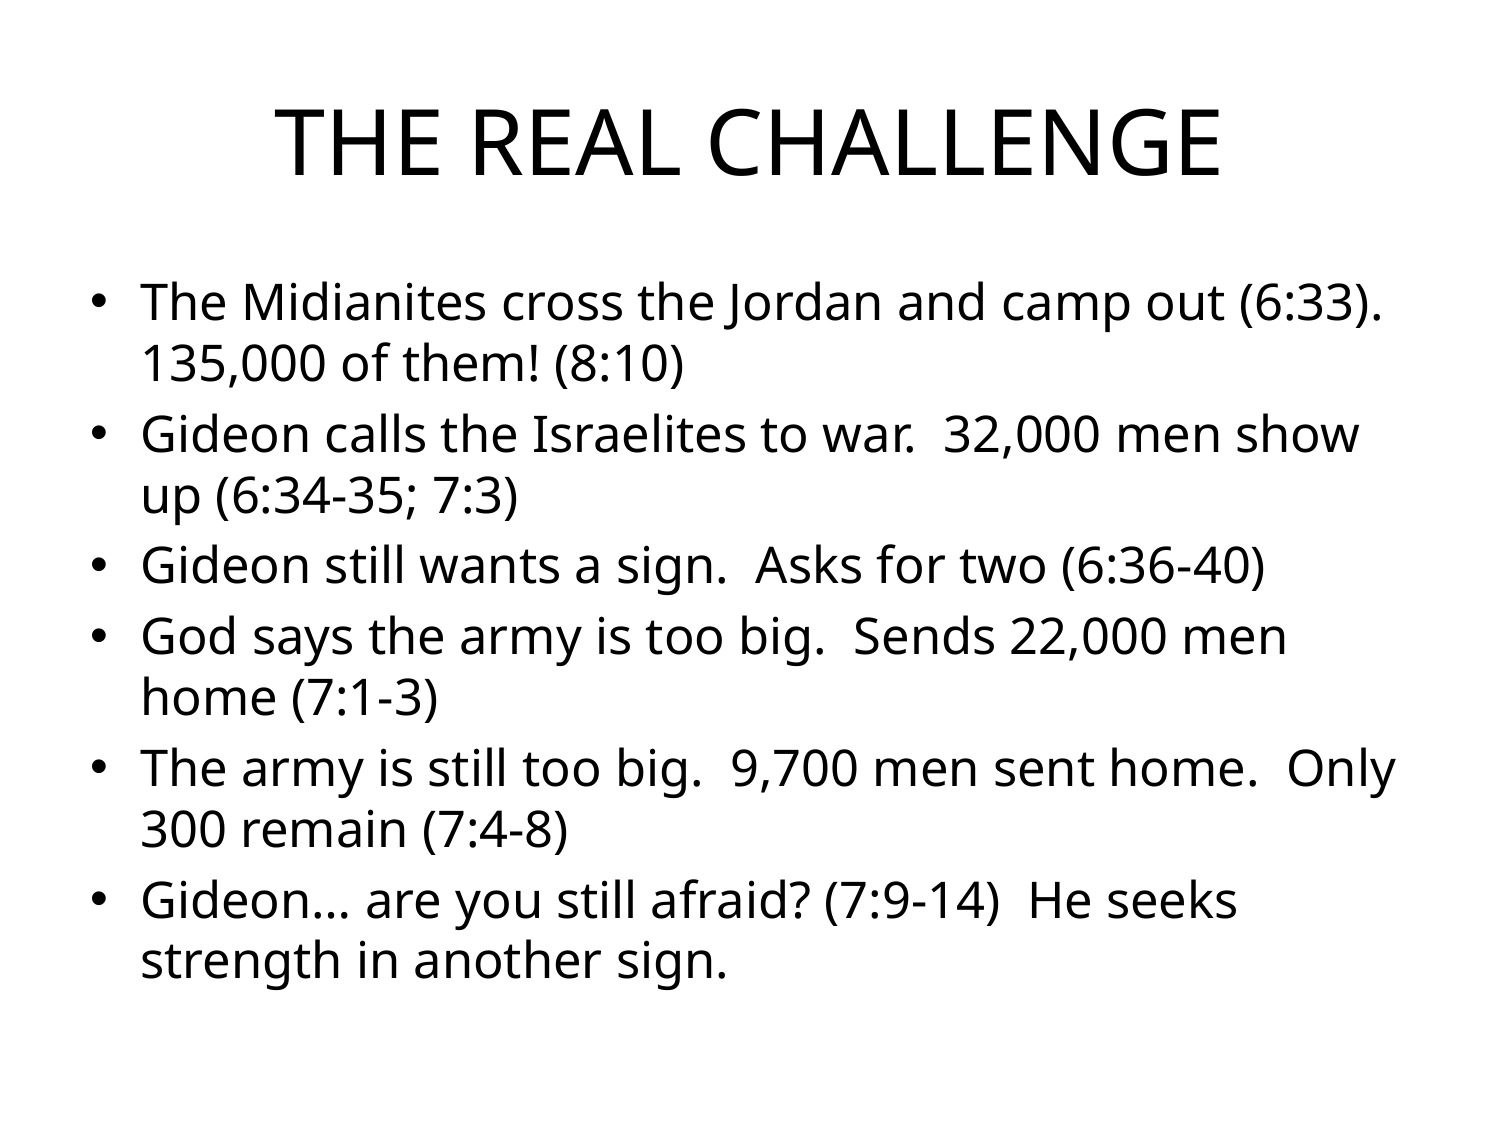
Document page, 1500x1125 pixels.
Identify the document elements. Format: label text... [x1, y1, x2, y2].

title THE REAL CHALLENGE [75, 45, 1425, 233]
list The Midianites cross the Jordan and camp out (6:33). 135,000 of them! (8:10) Gideon calls the Israelites to war. 32,000 men show up (6:34-35; 7:3) Gideon still wants a sign. Asks for two (6:36-40) God says the army is too big. Sends 22,000 men home (7:1-3) The army is still too big. 9,700 men sent home. Only 300 remain (7:4-8) Gideon… are you still afraid? (7:9-14) He seeks strength in another sign. [75, 262, 1425, 1005]
